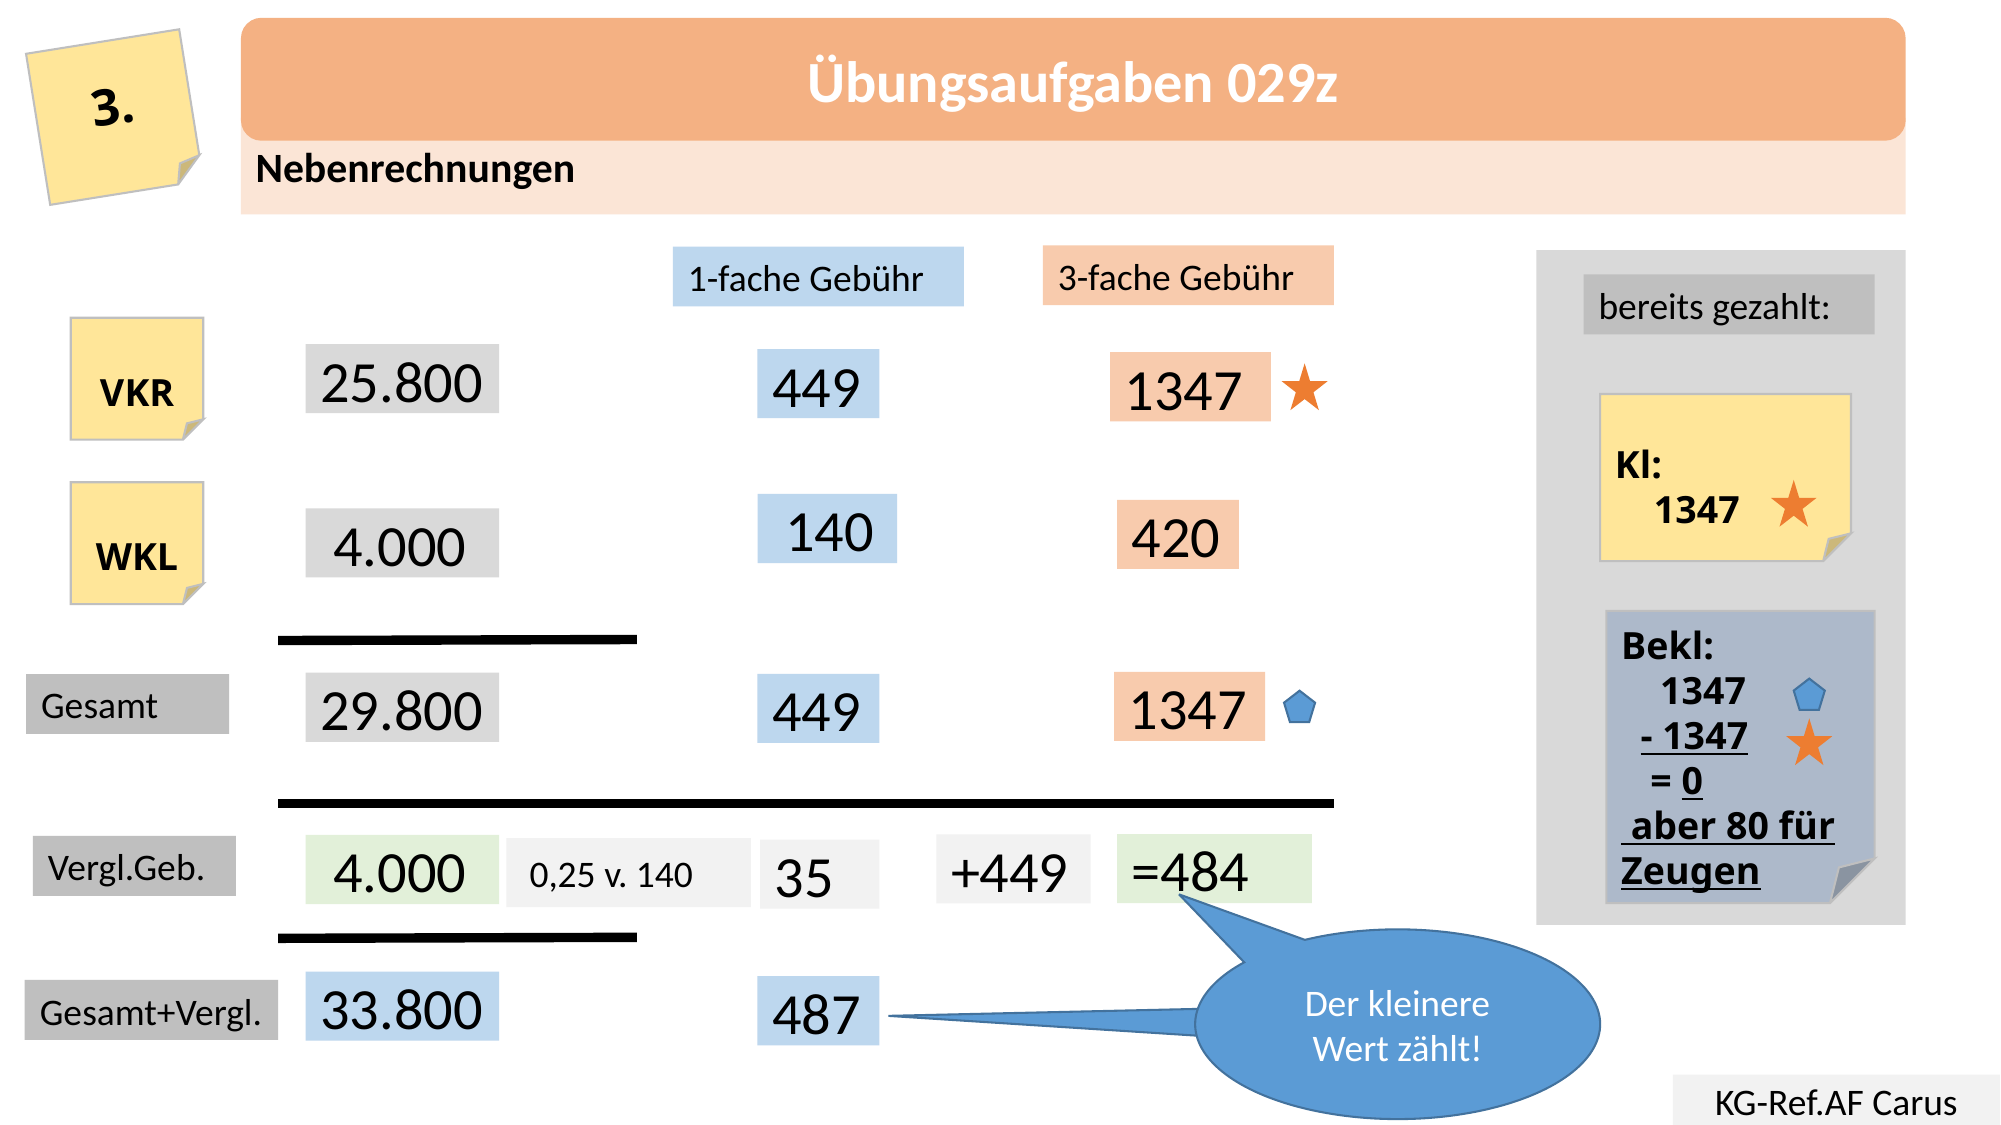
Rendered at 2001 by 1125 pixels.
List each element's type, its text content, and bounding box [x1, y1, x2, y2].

text_box VKR [69, 316, 207, 441]
text_box [1282, 689, 1317, 724]
text_box 140 [756, 493, 898, 564]
text_box bereits gezahlt: [1583, 274, 1875, 335]
text_box 4.000 [305, 507, 500, 579]
text_box 420 [1116, 499, 1240, 570]
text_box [1606, 610, 1875, 904]
text_box 35 [759, 839, 880, 910]
text_box 3-fache Gebühr [1042, 245, 1334, 306]
text_box [1278, 359, 1331, 413]
text_box 449 [756, 348, 880, 419]
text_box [1600, 393, 1851, 562]
text_box =484 [1116, 833, 1313, 904]
text_box 0,25 v. 140 [505, 837, 752, 908]
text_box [1195, 929, 1601, 1120]
text_box Nebenrechnungen [240, 126, 1907, 215]
text_box 1347 [1113, 671, 1266, 742]
text_box 33.800 [305, 971, 500, 1042]
text_box +449 [935, 833, 1092, 904]
text_box 3. [24, 28, 203, 207]
text_box Gesamt+Vergl. [24, 979, 279, 1040]
text_box Gesamt [26, 674, 230, 734]
text_box 29.800 [305, 672, 500, 743]
text_box 487 [756, 975, 880, 1046]
text_box 1347 [1109, 351, 1272, 422]
text_box 25.800 [305, 343, 500, 414]
text_box KG-Ref.AF Carus [1672, 1074, 2000, 1125]
text_box Vergl.Geb. [32, 835, 236, 896]
text_box 449 [756, 673, 880, 744]
text_box 1-fache Gebühr [672, 246, 964, 307]
text_box WKL [69, 481, 207, 606]
text_box Übungsaufgaben 029z [239, 16, 1907, 142]
text_box 4.000 [305, 834, 500, 905]
text_box [1535, 249, 1907, 926]
